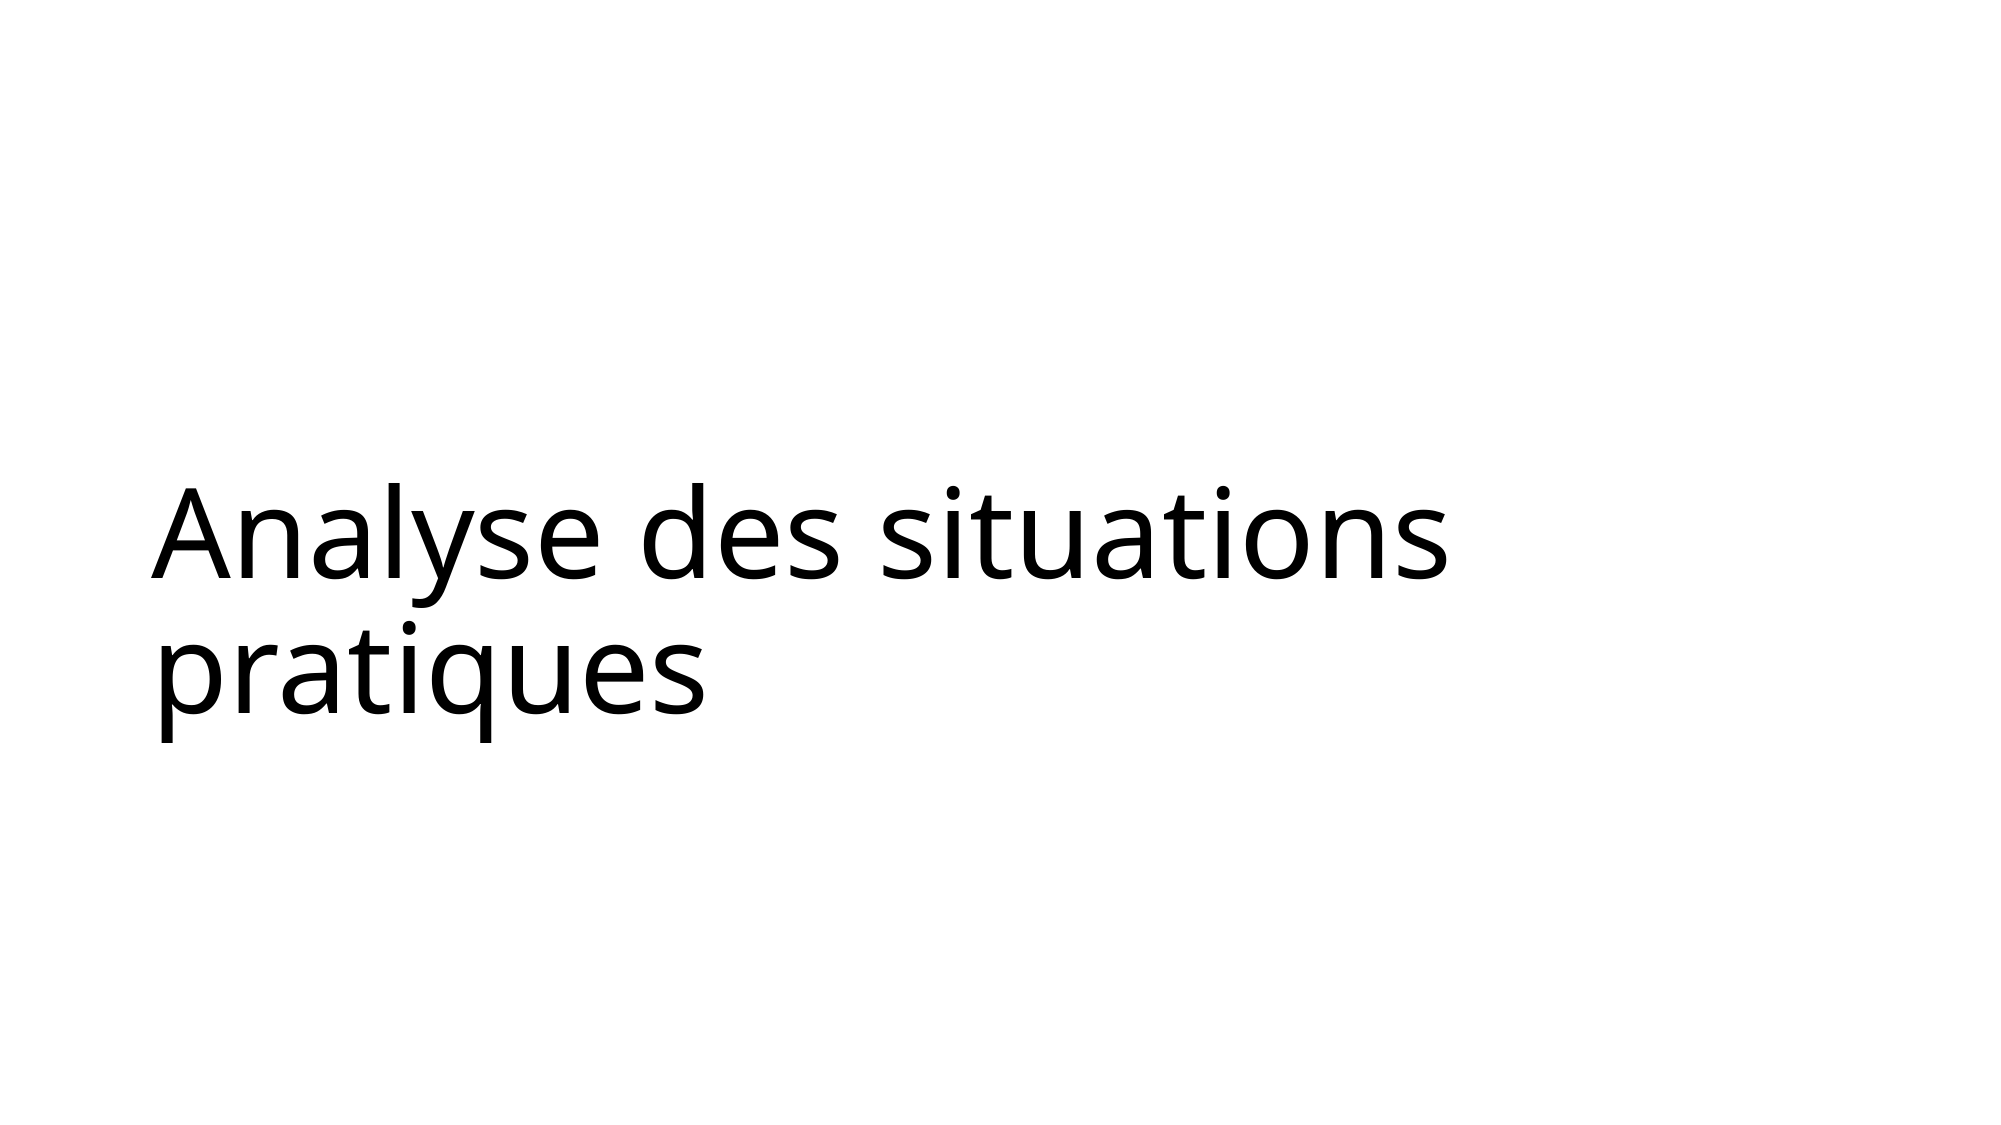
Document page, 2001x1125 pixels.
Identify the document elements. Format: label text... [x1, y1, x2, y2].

title Analyse des situations pratiques [136, 280, 1862, 749]
